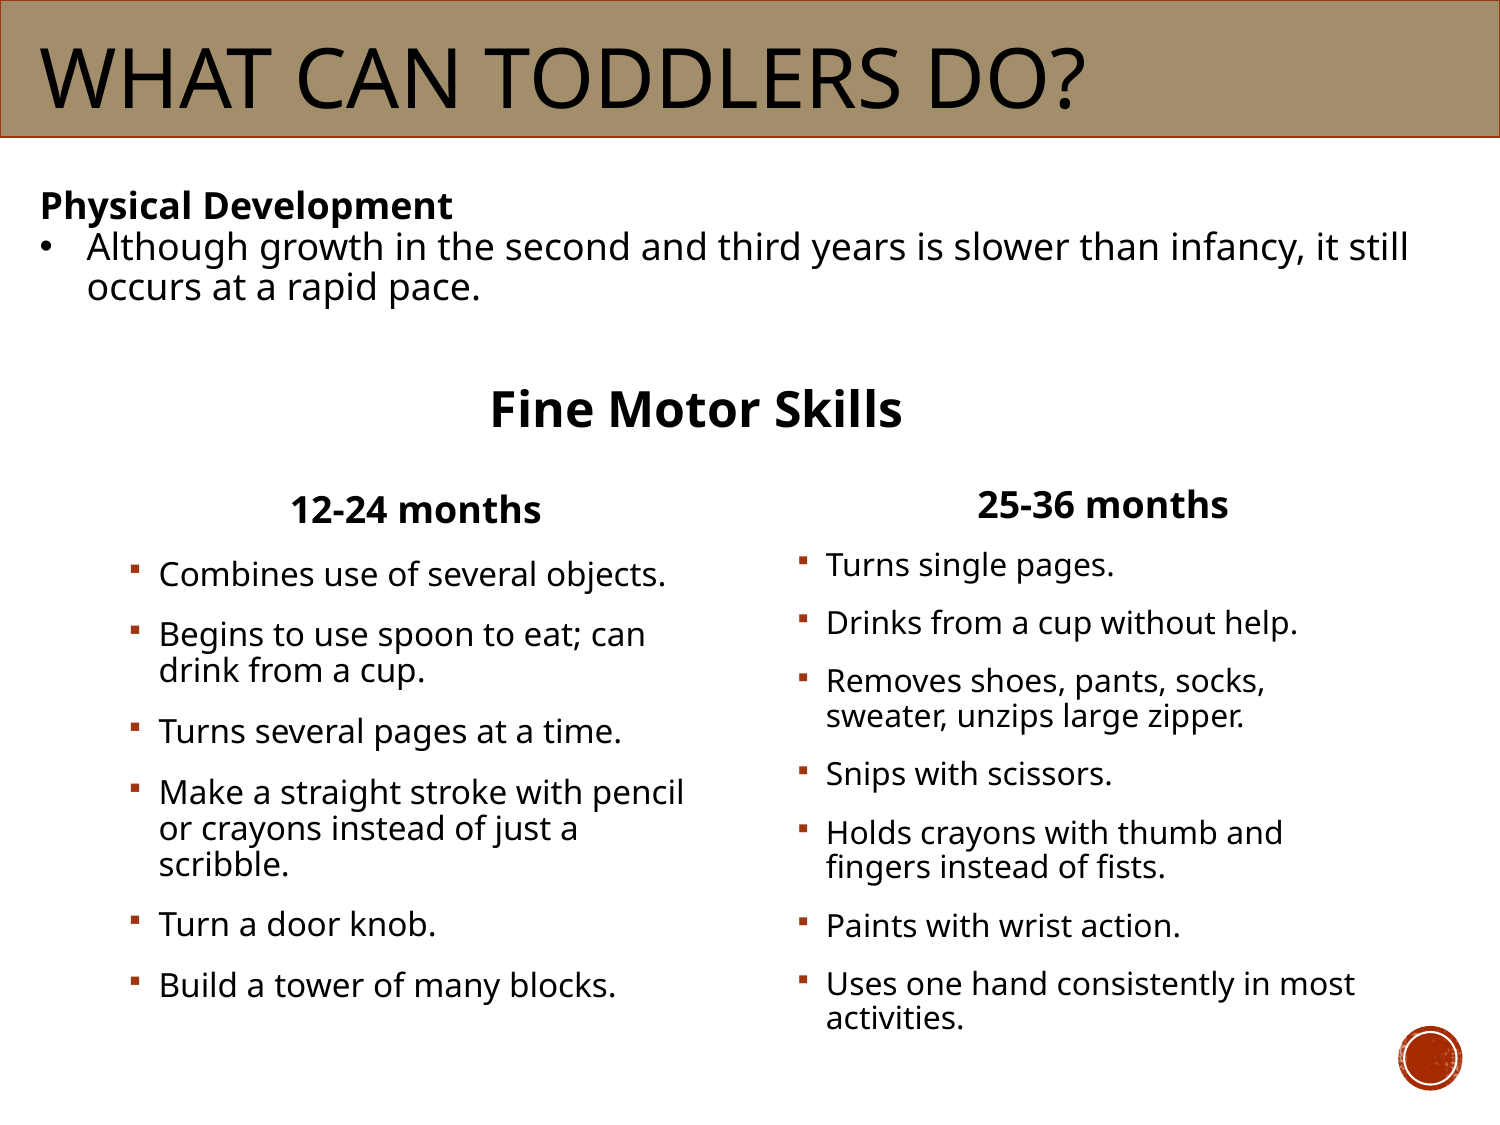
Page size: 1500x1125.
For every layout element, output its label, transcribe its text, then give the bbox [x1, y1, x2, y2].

text_box Fine Motor Skills [474, 369, 963, 445]
list Combines use of several objects. Begins to use spoon to eat; can drink from a cup. Turns several pages at a time. Make a straight stroke with pencil or crayons instead of just a scribble. Turn a door knob. Build a tower of many blocks. [113, 549, 714, 1109]
title What Can toddlers Do? [24, 12, 1300, 150]
list Turns single pages. Drinks from a cup without help. Removes shoes, pants, socks, sweater, unzips large zipper. Snips with scissors. Holds crayons with thumb and fingers instead of fists. Paints with wrist action. Uses one hand consistently in most activities. [782, 541, 1382, 1100]
text_box 12-24 months [275, 478, 600, 539]
text_box 25-36 months [962, 474, 1288, 534]
text_box Physical Development Although growth in the second and third years is slower than infancy, it still occurs at a rapid pace. [24, 179, 1438, 316]
text_box [0, 0, 1500, 138]
